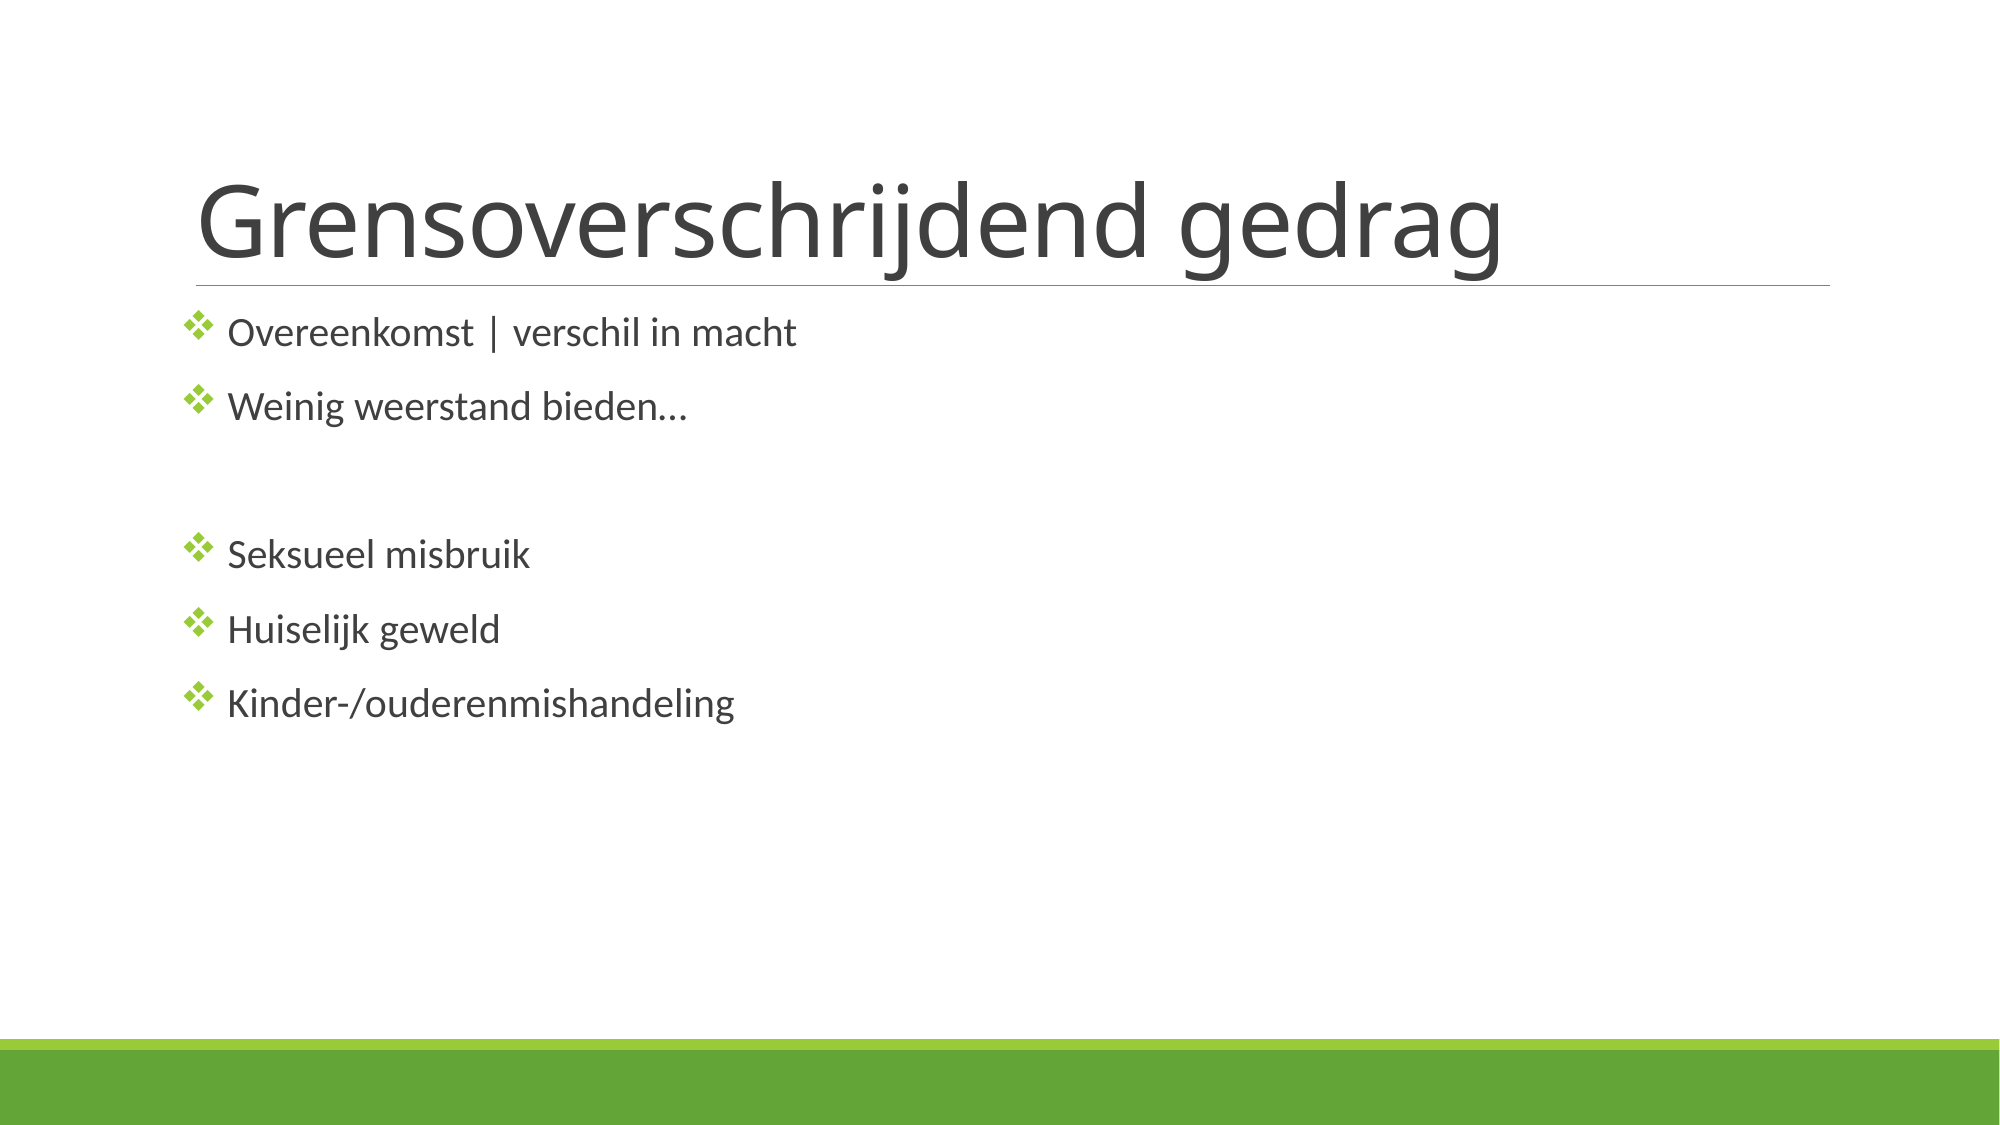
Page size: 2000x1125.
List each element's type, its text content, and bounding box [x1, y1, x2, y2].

title Grensoverschrijdend gedrag [179, 47, 1830, 285]
list Overeenkomst | verschil in macht Weinig weerstand bieden… Seksueel misbruik Huiselijk geweld Kinder-/ouderenmishandeling [179, 302, 1239, 963]
